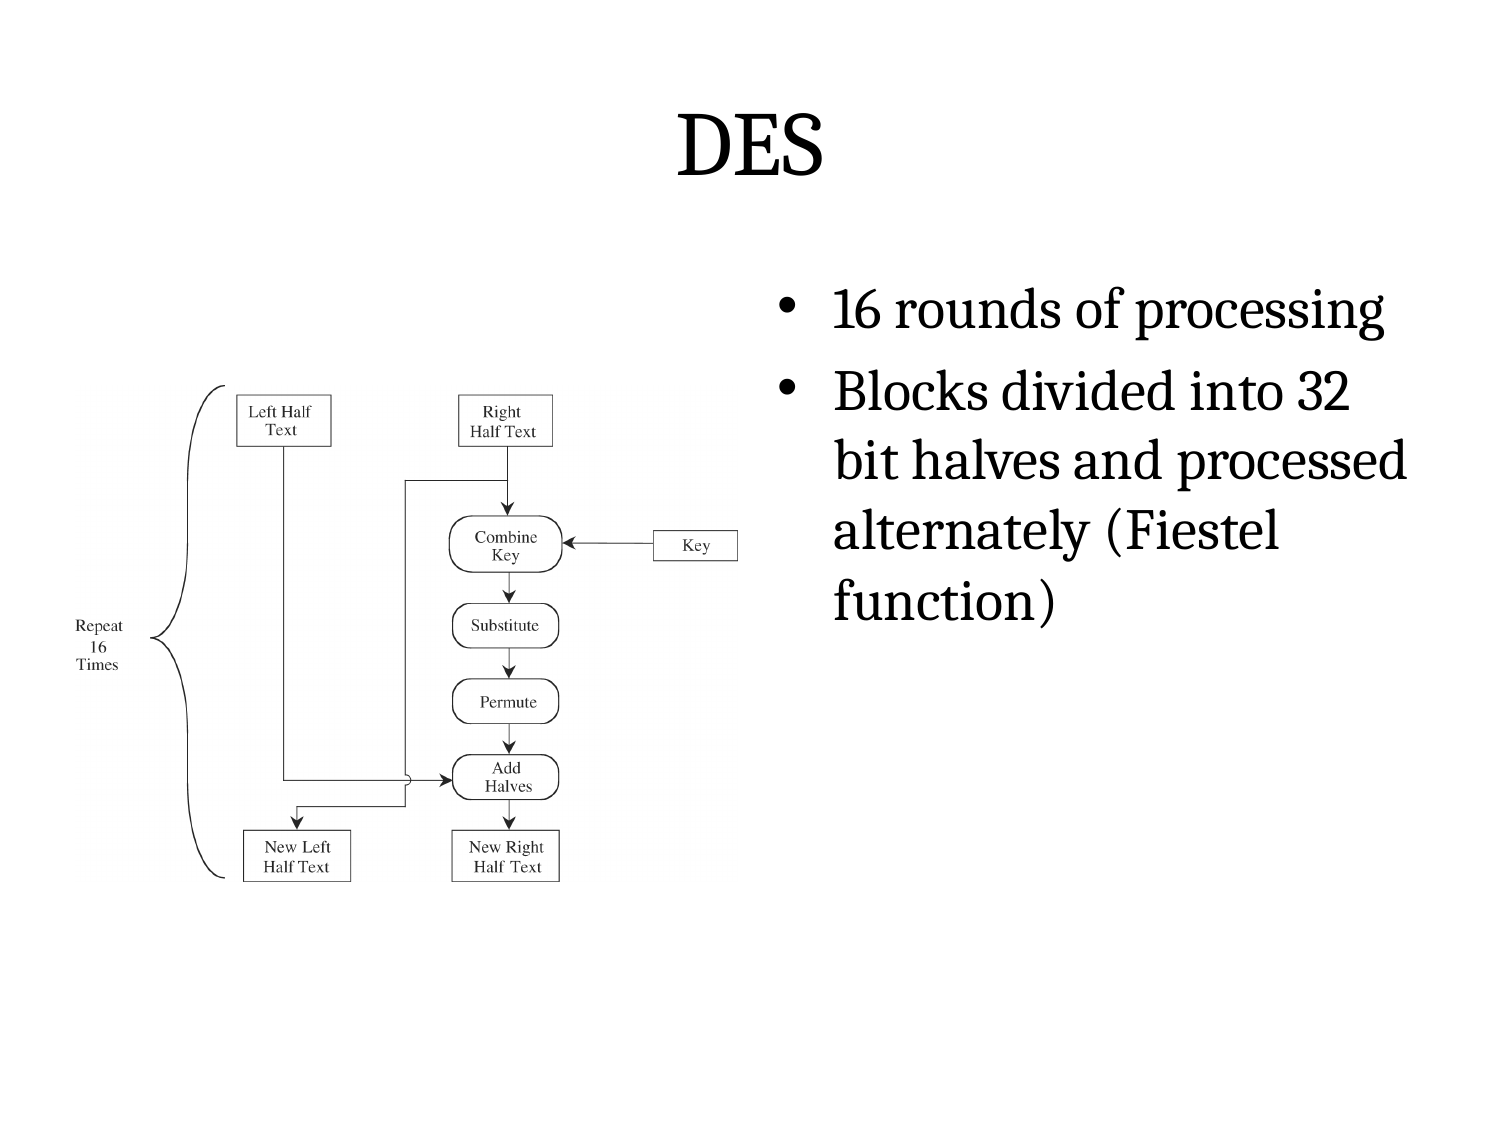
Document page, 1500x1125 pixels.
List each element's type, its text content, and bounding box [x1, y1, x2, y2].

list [74, 385, 738, 882]
list 16 rounds of processing Blocks divided into 32 bit halves and processed alternately (Fiestel function) [762, 262, 1425, 1005]
title DES [75, 45, 1425, 233]
